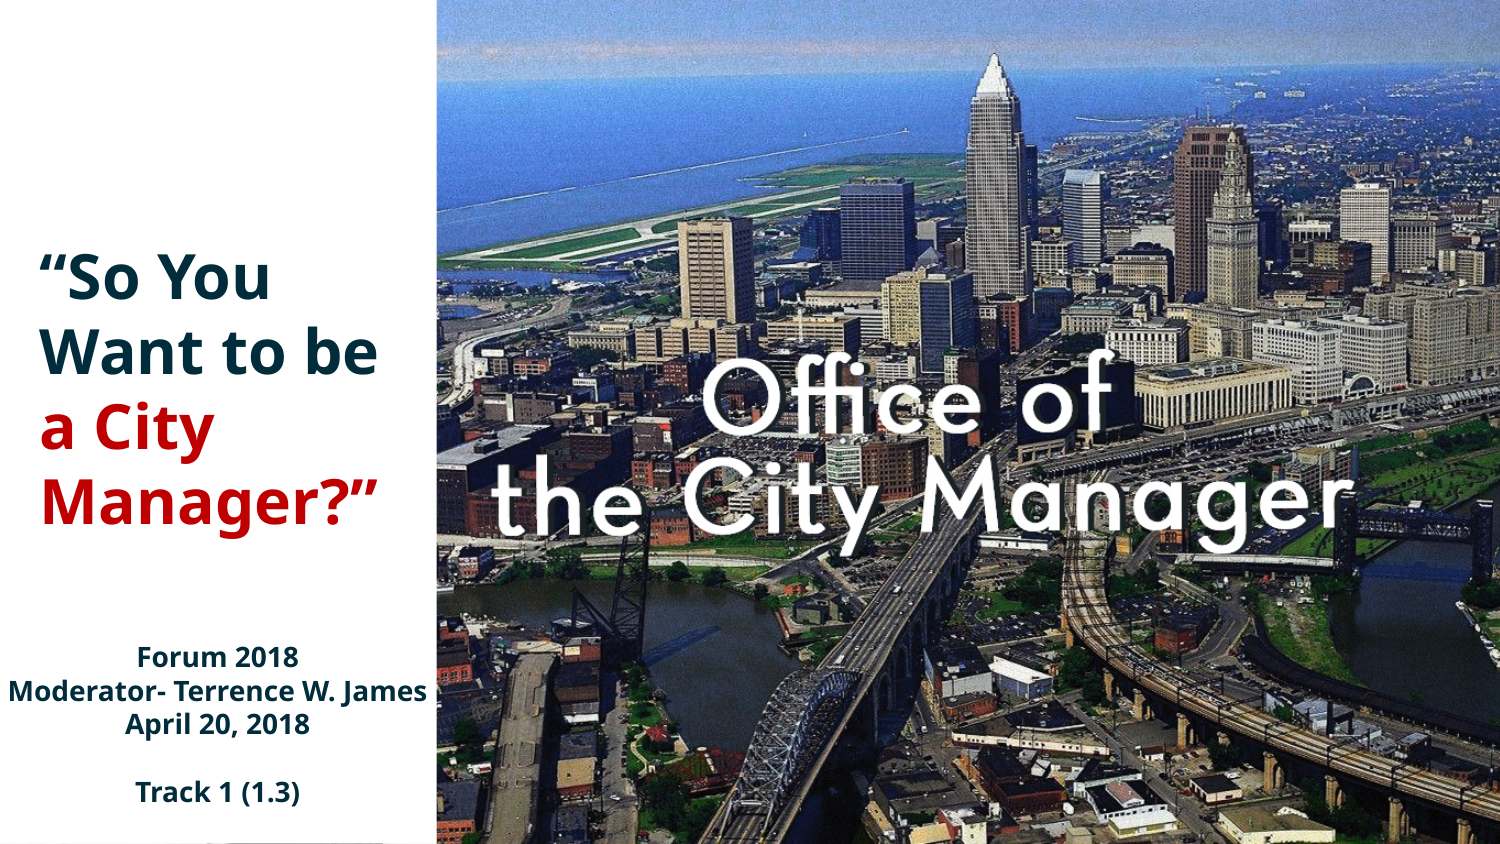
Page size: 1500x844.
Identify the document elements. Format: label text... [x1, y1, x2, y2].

text_box Forum 2018 Moderator- Terrence W. James April 20, 2018 Track 1 (1.3) [0, 631, 431, 844]
picture [436, 0, 1500, 844]
title “So You Want to be a City Manager?” [24, 221, 413, 547]
